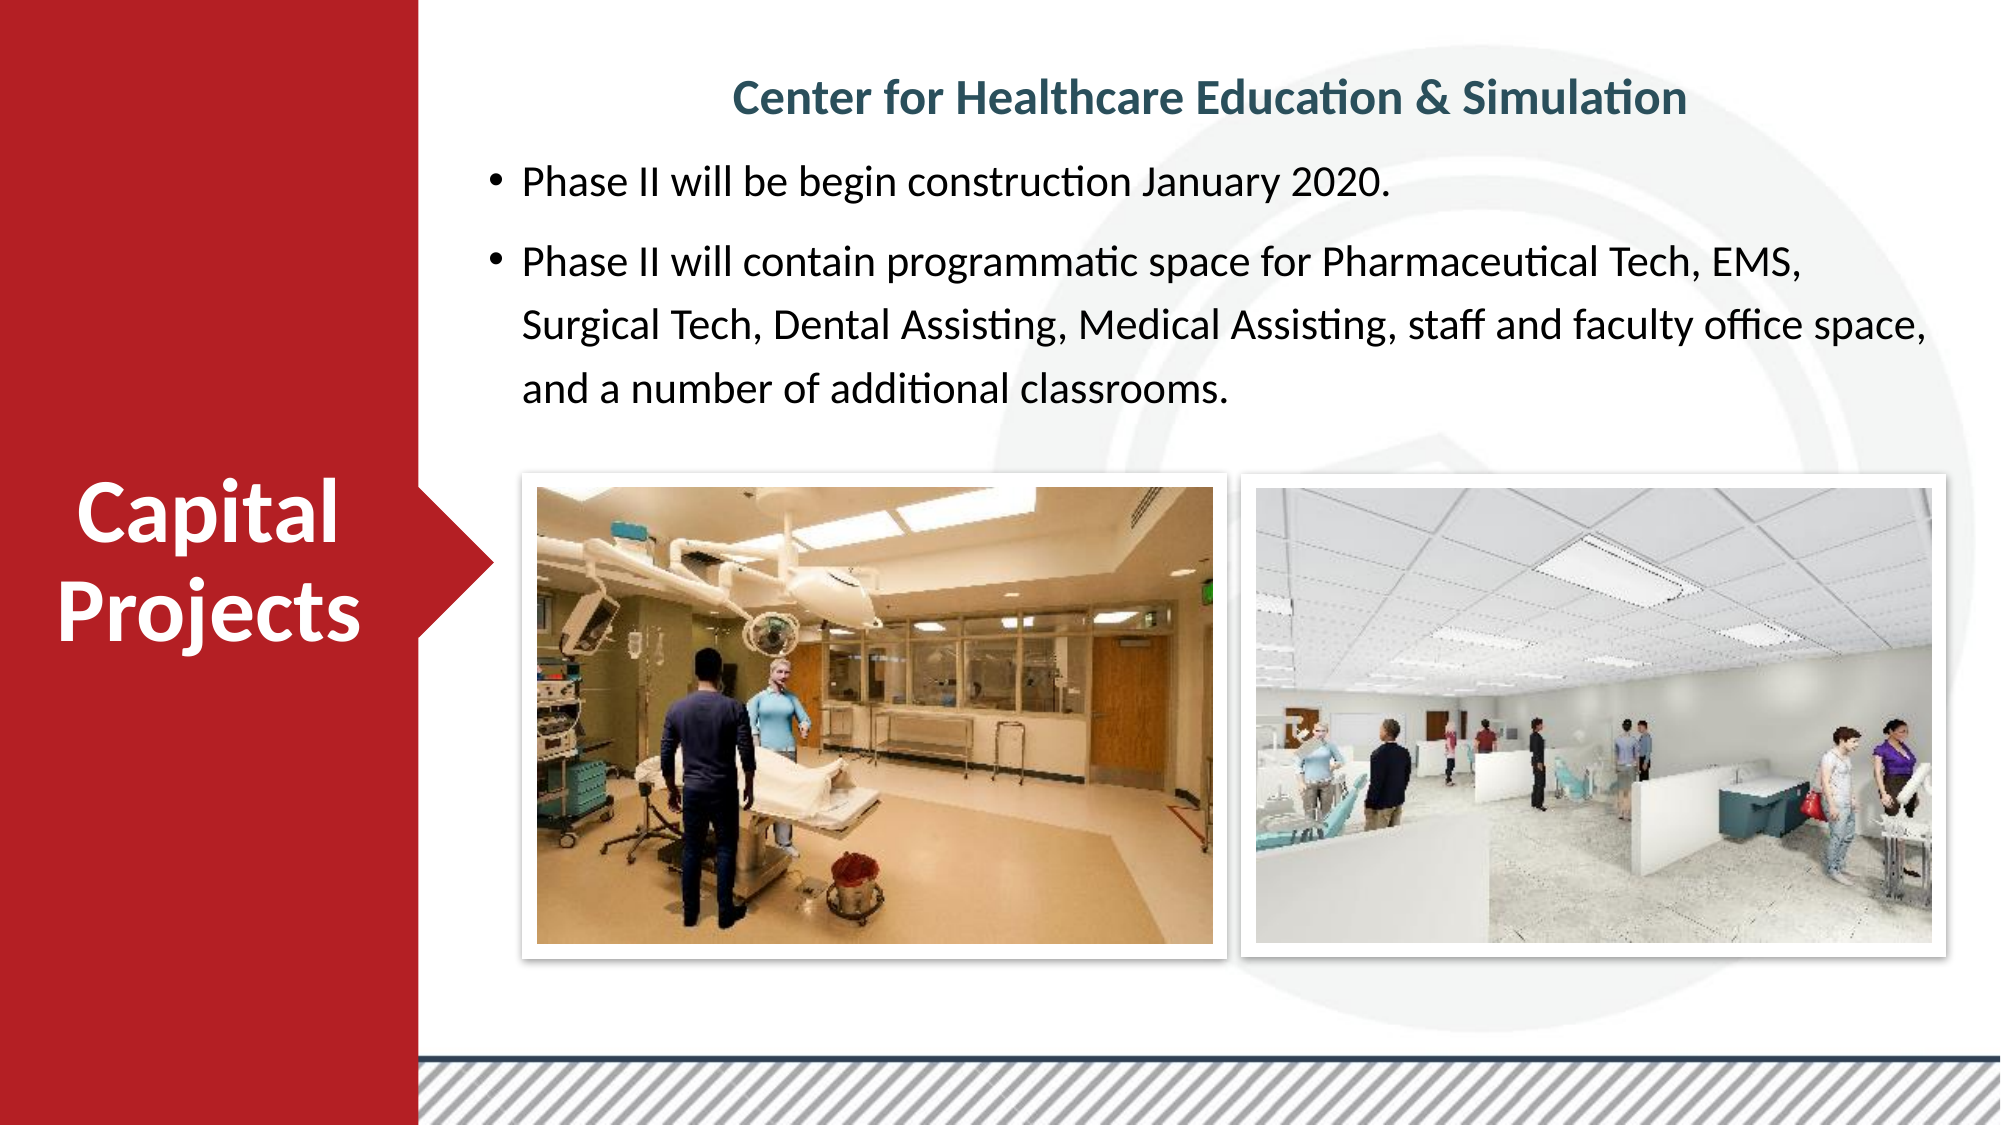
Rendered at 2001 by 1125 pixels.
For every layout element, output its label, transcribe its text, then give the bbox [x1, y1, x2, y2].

picture [419, 0, 2001, 1125]
text_box [419, 486, 496, 639]
text_box Capital Projects [0, 0, 419, 1125]
list Center for Healthcare Education & Simulation Phase II will be begin construction January 2020. Phase II will contain programmatic space for Pharmaceutical Tech, EMS, Surgical Tech, Dental Assisting, Medical Assisting, staff and faculty office space, and a number of additional classrooms. [473, 63, 1950, 424]
